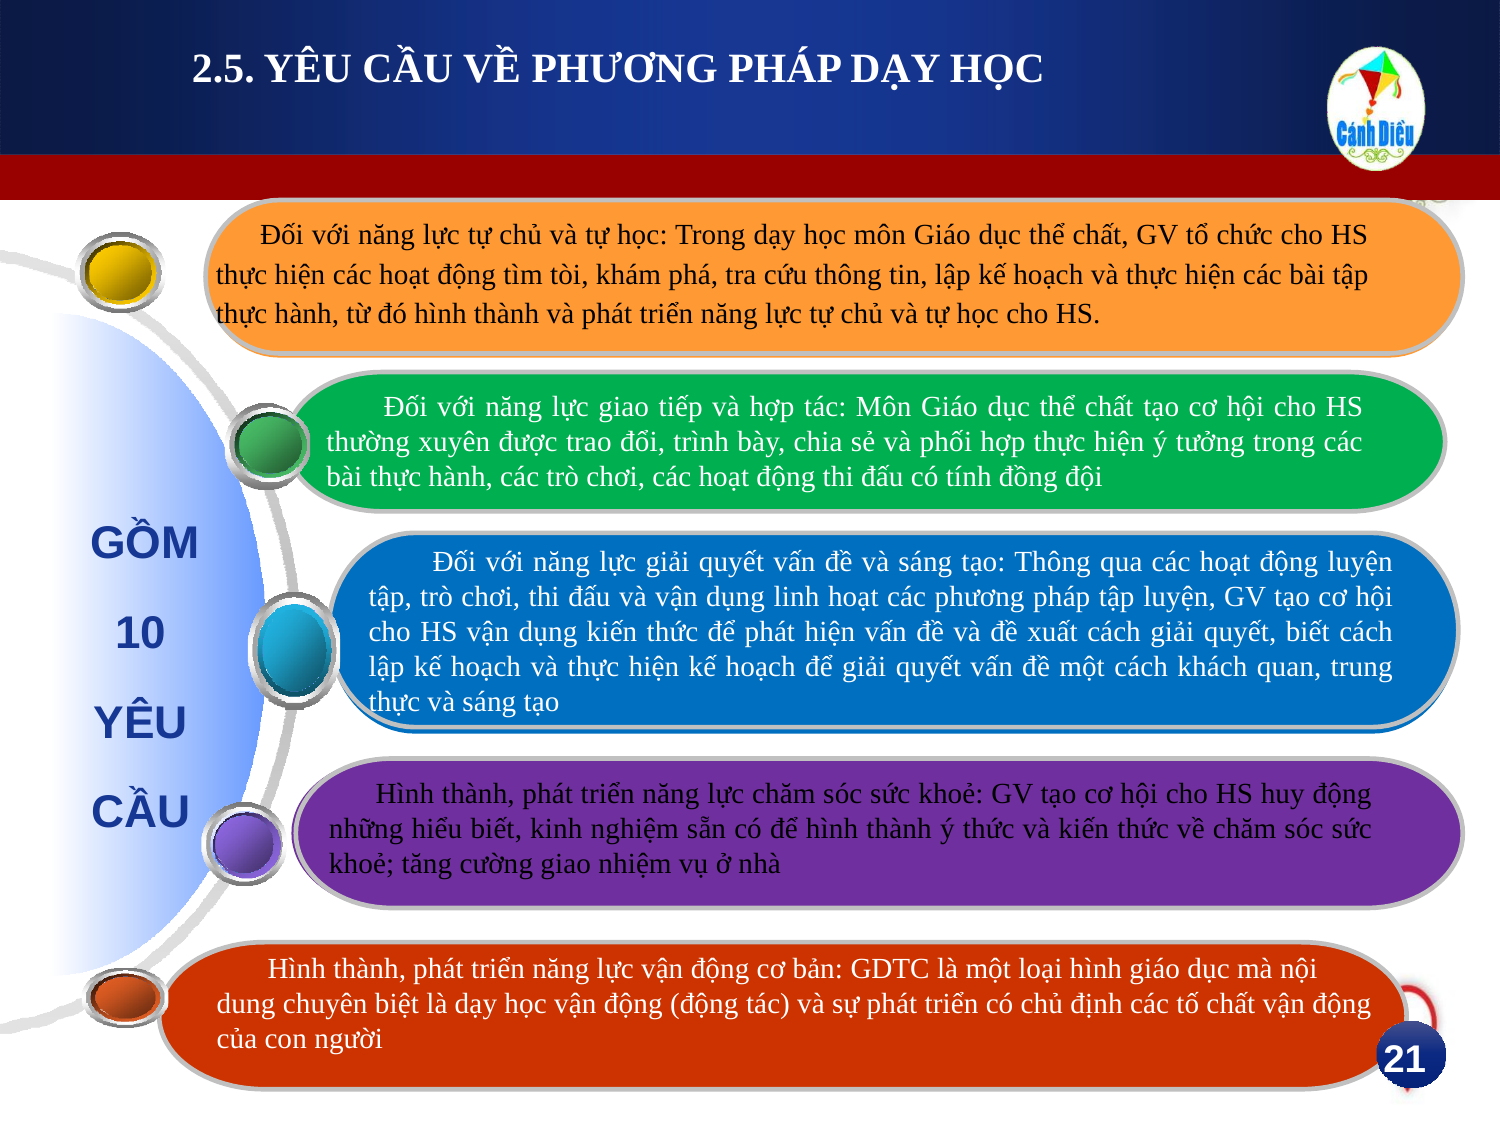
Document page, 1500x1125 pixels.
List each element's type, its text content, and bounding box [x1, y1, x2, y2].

text_box GỒM 10 YÊU CẦU [81, 506, 216, 837]
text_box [81, 940, 1410, 1092]
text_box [187, 758, 1464, 909]
text_box [224, 403, 311, 490]
text_box [302, 372, 1446, 512]
text_box Đối với năng lực giao tiếp và hợp tác: Môn Giáo dục thể chất tạo cơ hội cho HS thường xuyên được trao đổi, trình bày, chia sẻ và phối hợp thực hiện ý tưởng trong các bài thực hành, các trò chơi, các hoạt động thi đấu có tính đồng đội [324, 384, 1366, 492]
picture [1342, 201, 1480, 1105]
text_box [247, 532, 1459, 734]
text_box [1414, 1021, 1446, 1089]
text_box [0, 250, 301, 1034]
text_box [0, 0, 1500, 201]
text_box 21 [1414, 1019, 1437, 1081]
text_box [74, 199, 1464, 358]
